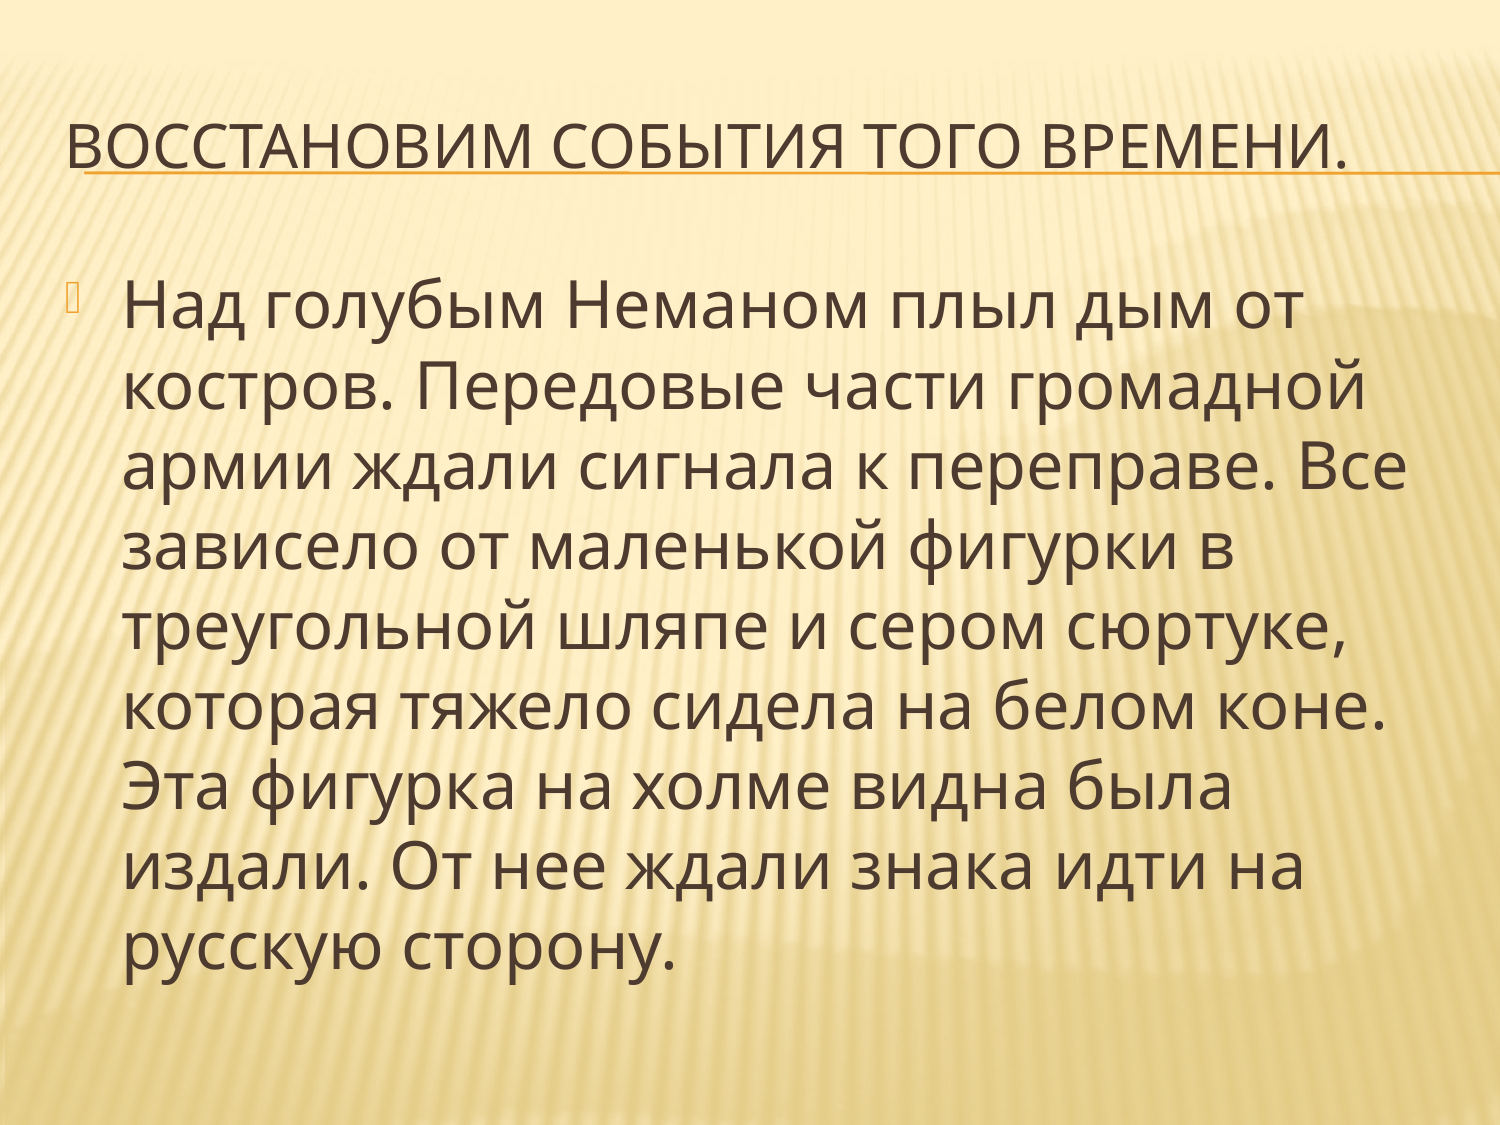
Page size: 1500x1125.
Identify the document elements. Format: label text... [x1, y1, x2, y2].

list Над голубым Неманом плыл дым от костров. Передовые части громадной армии ждали сигнала к переправе. Все зависело от маленькой фигурки в треугольной шляпе и сером сюртуке, которая тяжело сидела на белом коне. Эта фигурка на холме видна была издали. От нее ждали знака идти на русскую сторону. [50, 254, 1475, 998]
title Восстановим события того времени. [50, 75, 1475, 213]
